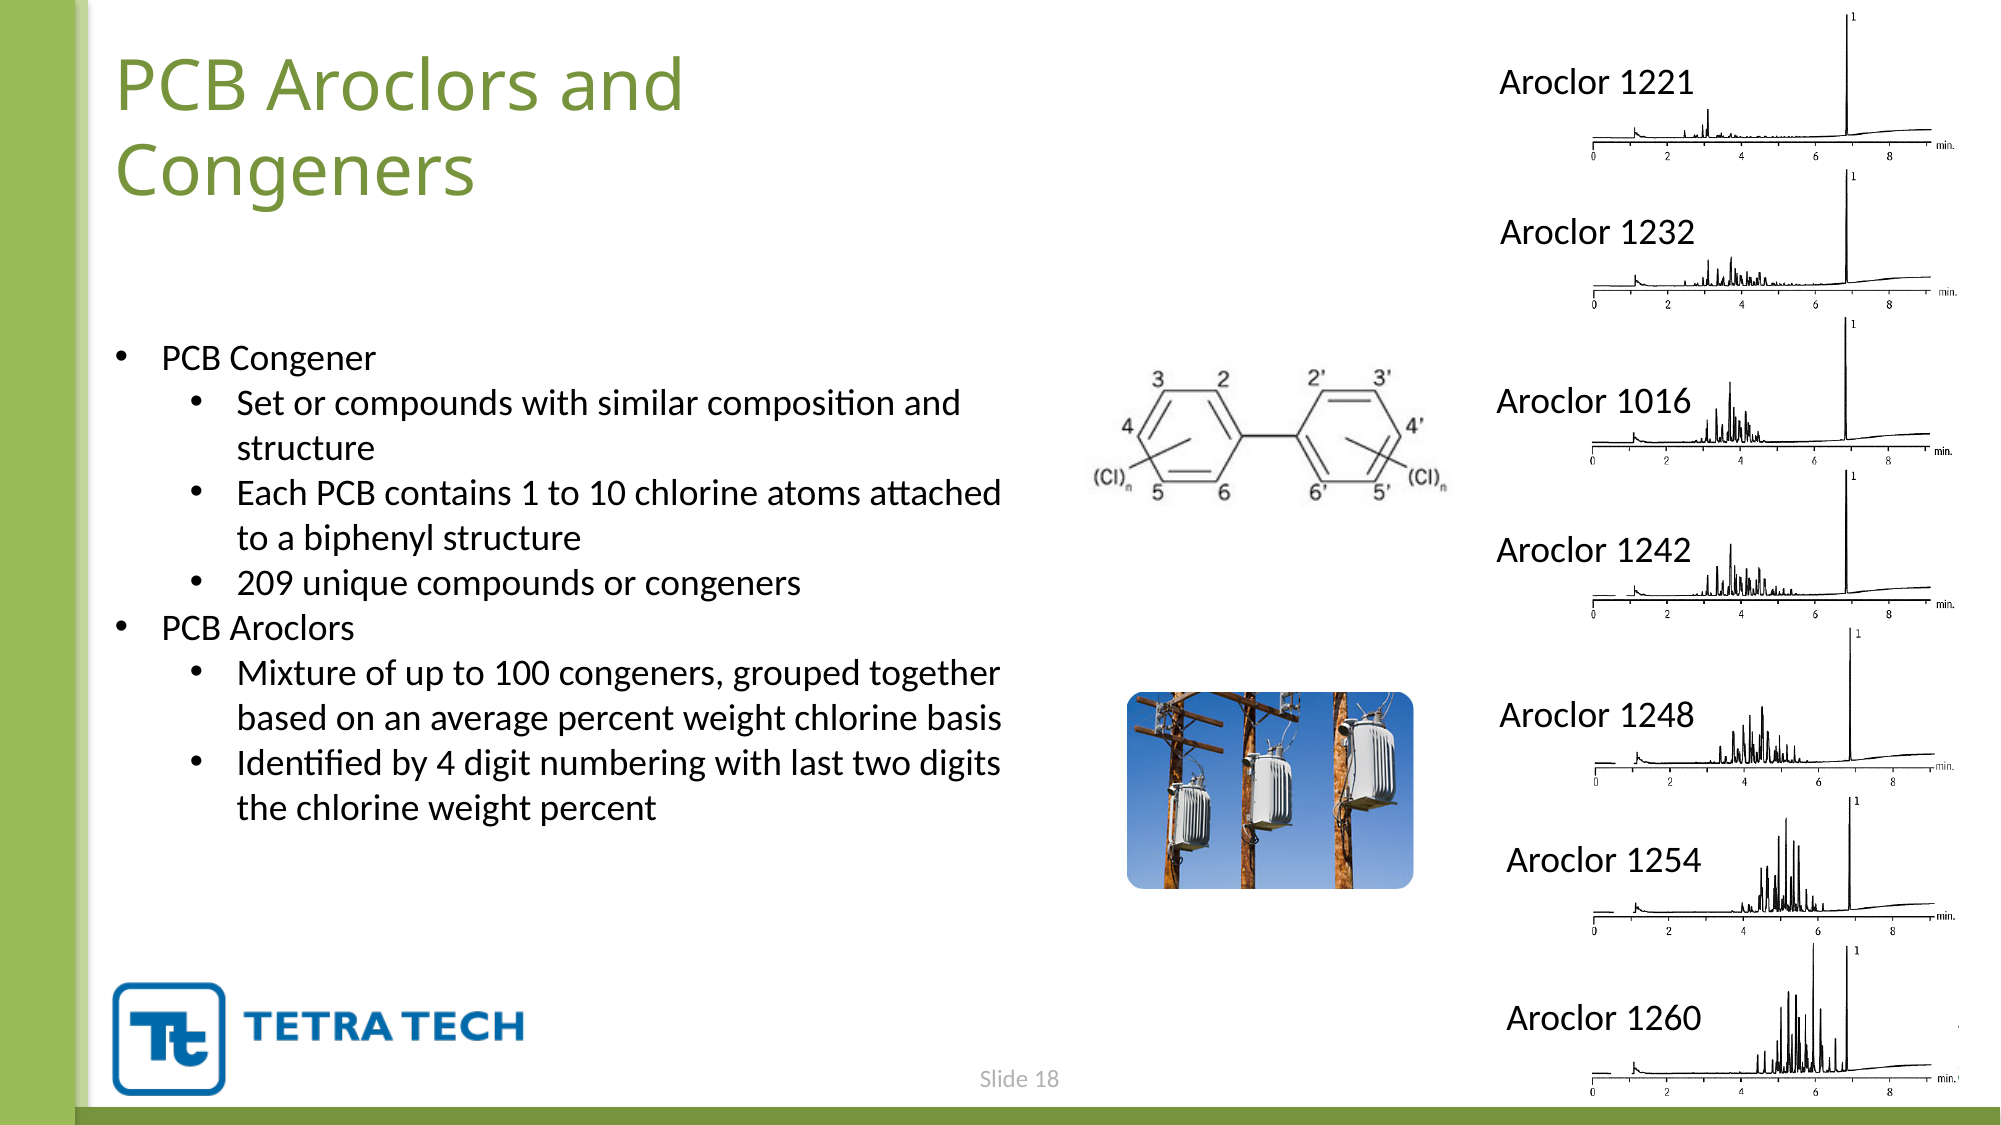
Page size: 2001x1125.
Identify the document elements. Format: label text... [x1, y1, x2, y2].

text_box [1479, 9, 1959, 1096]
picture [75, 945, 560, 1125]
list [1126, 691, 1414, 889]
text_box PCB Congener Set or compounds with similar composition and structure Each PCB contains 1 to 10 chlorine atoms attached to a biphenyl structure 209 unique compounds or congeners PCB Aroclors Mixture of up to 100 congeners, grouped together based on an average percent weight chlorine basis Identified by 4 digit numbering with last two digits the chlorine weight percent [99, 325, 1020, 926]
slide_number Slide 18 [794, 1047, 1245, 1108]
picture [1684, 1015, 1964, 1097]
title PCB Aroclors and Congeners [99, 39, 1062, 210]
picture [1074, 331, 1466, 527]
